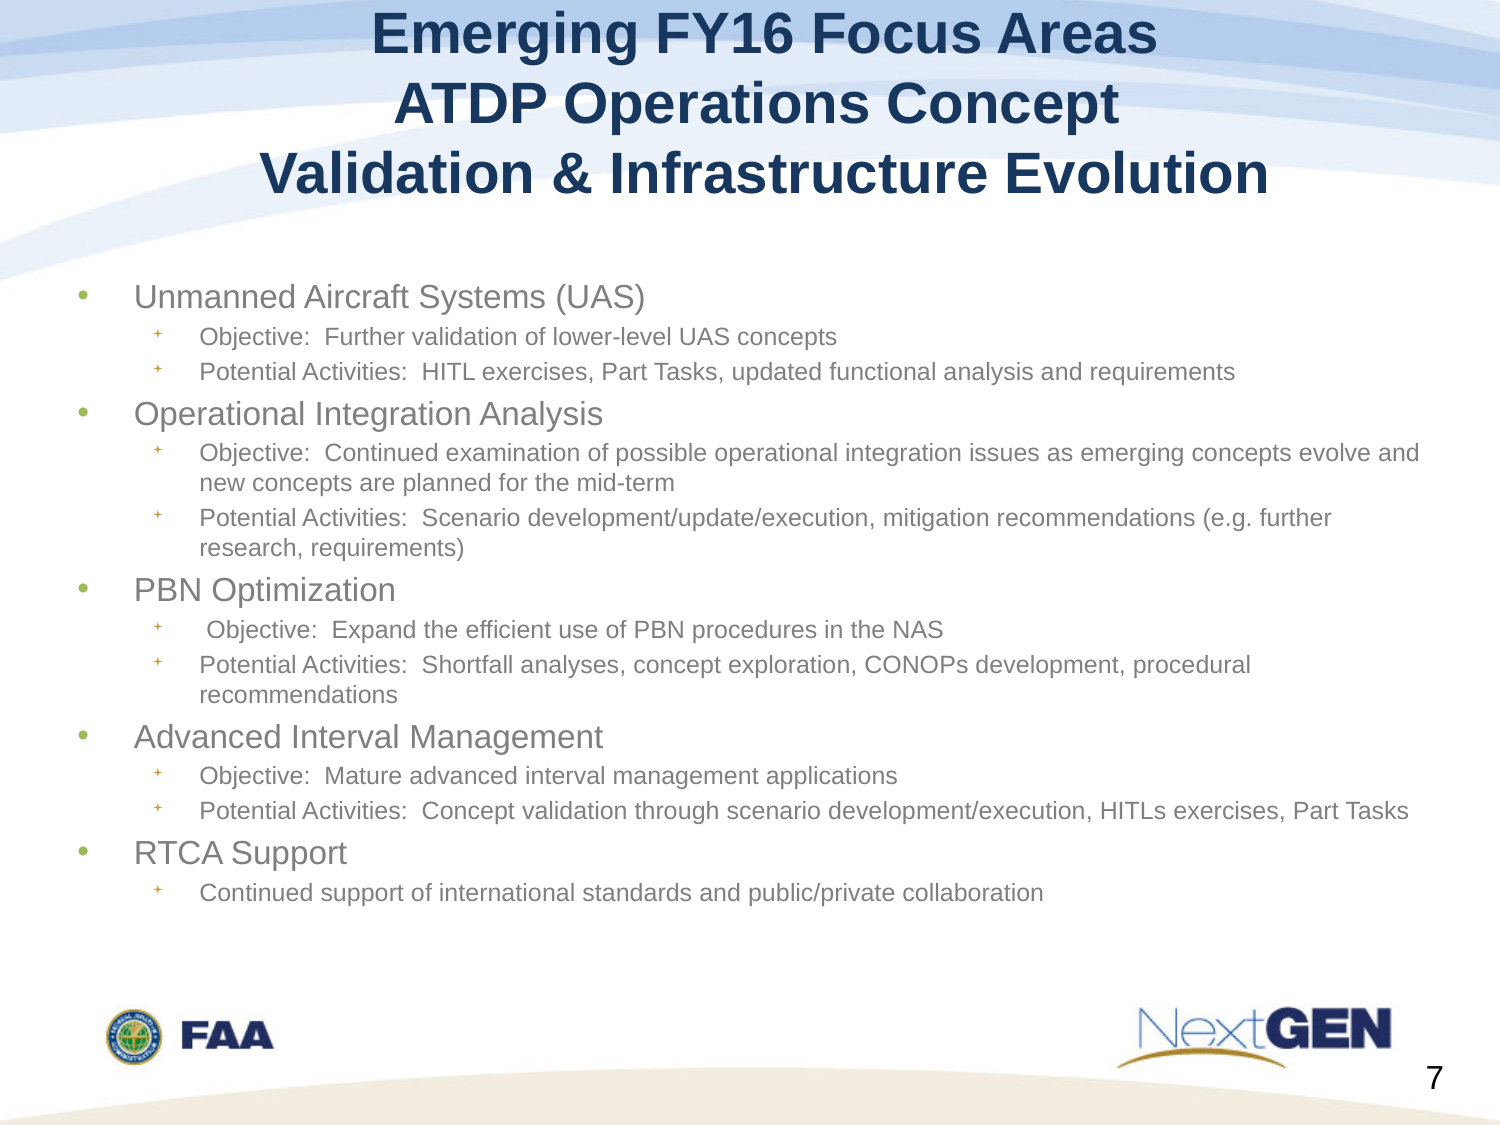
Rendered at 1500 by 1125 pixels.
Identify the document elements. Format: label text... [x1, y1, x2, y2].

title Emerging FY16 Focus Areas ATDP Operations Concept Validation & Infrastructure Evolution [70, 50, 1461, 150]
list Unmanned Aircraft Systems (UAS) Objective: Further validation of lower-level UAS concepts Potential Activities: HITL exercises, Part Tasks, updated functional analysis and requirements Operational Integration Analysis Objective: Continued examination of possible operational integration issues as emerging concepts evolve and new concepts are planned for the mid-term Potential Activities: Scenario development/update/execution, mitigation recommendations (e.g. further research, requirements) PBN Optimization Objective: Expand the efficient use of PBN procedures in the NAS Potential Activities: Shortfall analyses, concept exploration, CONOPs development, procedural recommendations Advanced Interval Management Objective: Mature advanced interval management applications Potential Activities: Concept validation through scenario development/execution, HITLs exercises, Part Tasks RTCA Support Continued support of international standards and public/private collaboration [62, 267, 1446, 951]
text_box 7 [1410, 1048, 1499, 1125]
picture [0, 0, 1500, 1125]
slide_number 7 [1074, 1024, 1425, 1103]
